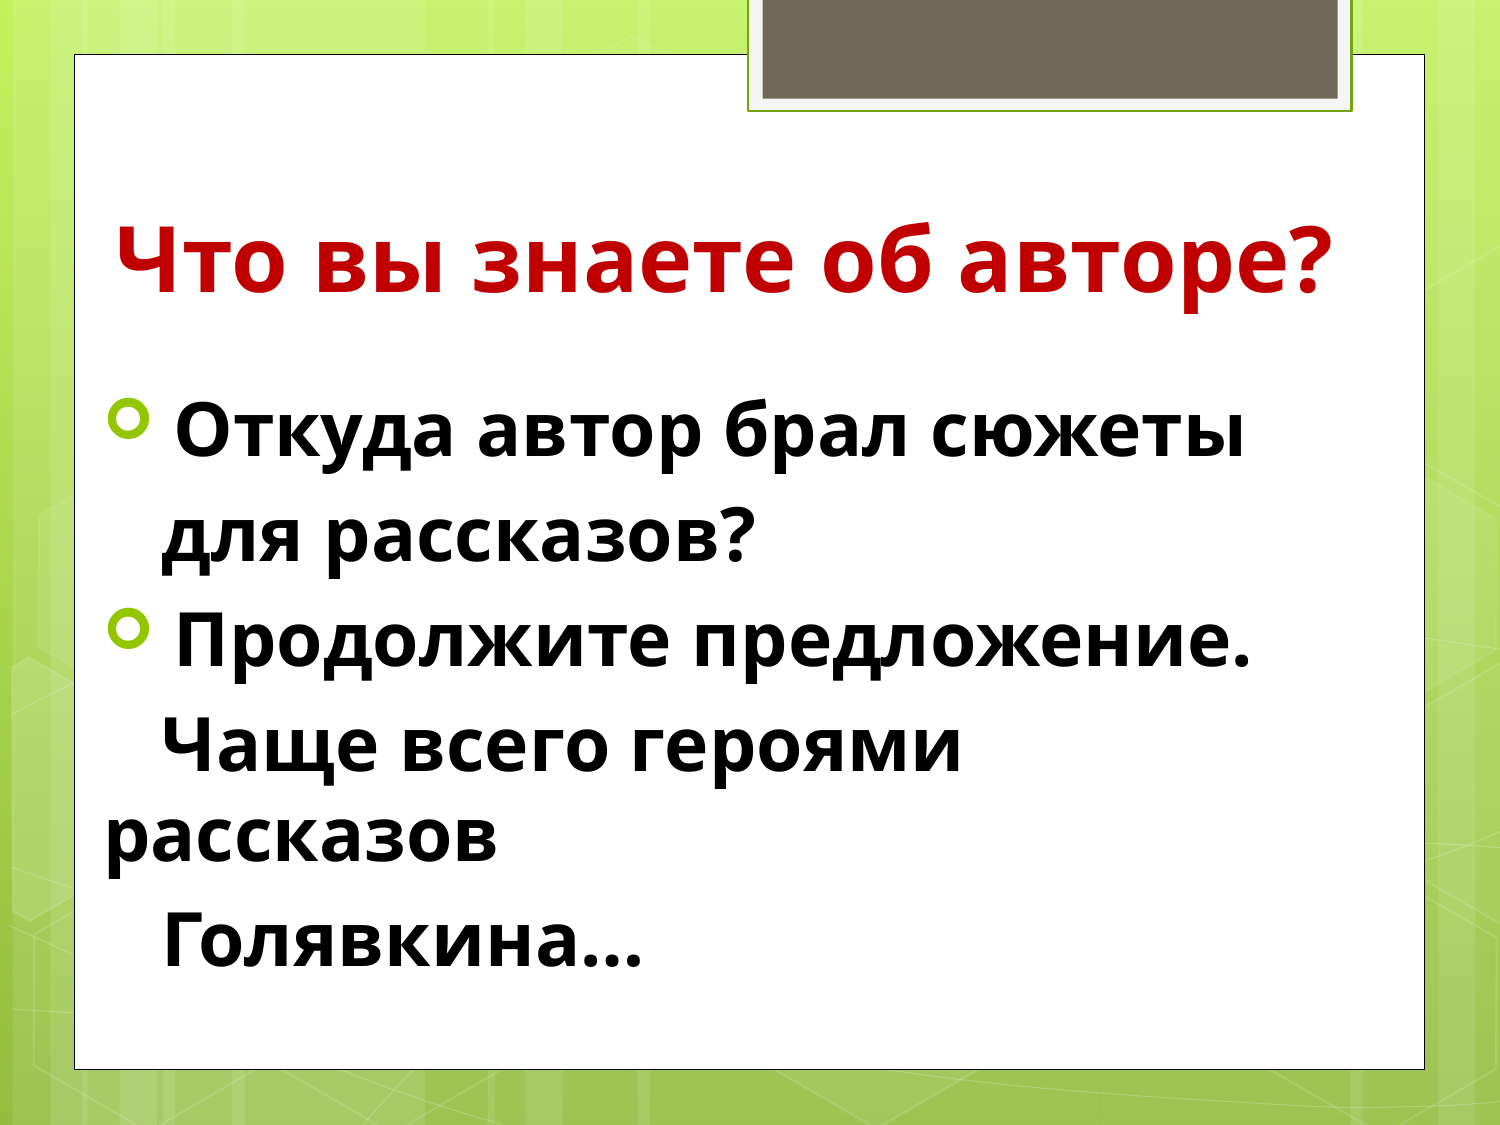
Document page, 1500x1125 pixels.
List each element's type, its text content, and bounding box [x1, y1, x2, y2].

list Откуда автор брал сюжеты для рассказов? Продолжите предложение. Чаще всего героями рассказов Голявкина… [76, 373, 1388, 1011]
title Что вы знаете об авторе? [100, 125, 1353, 319]
